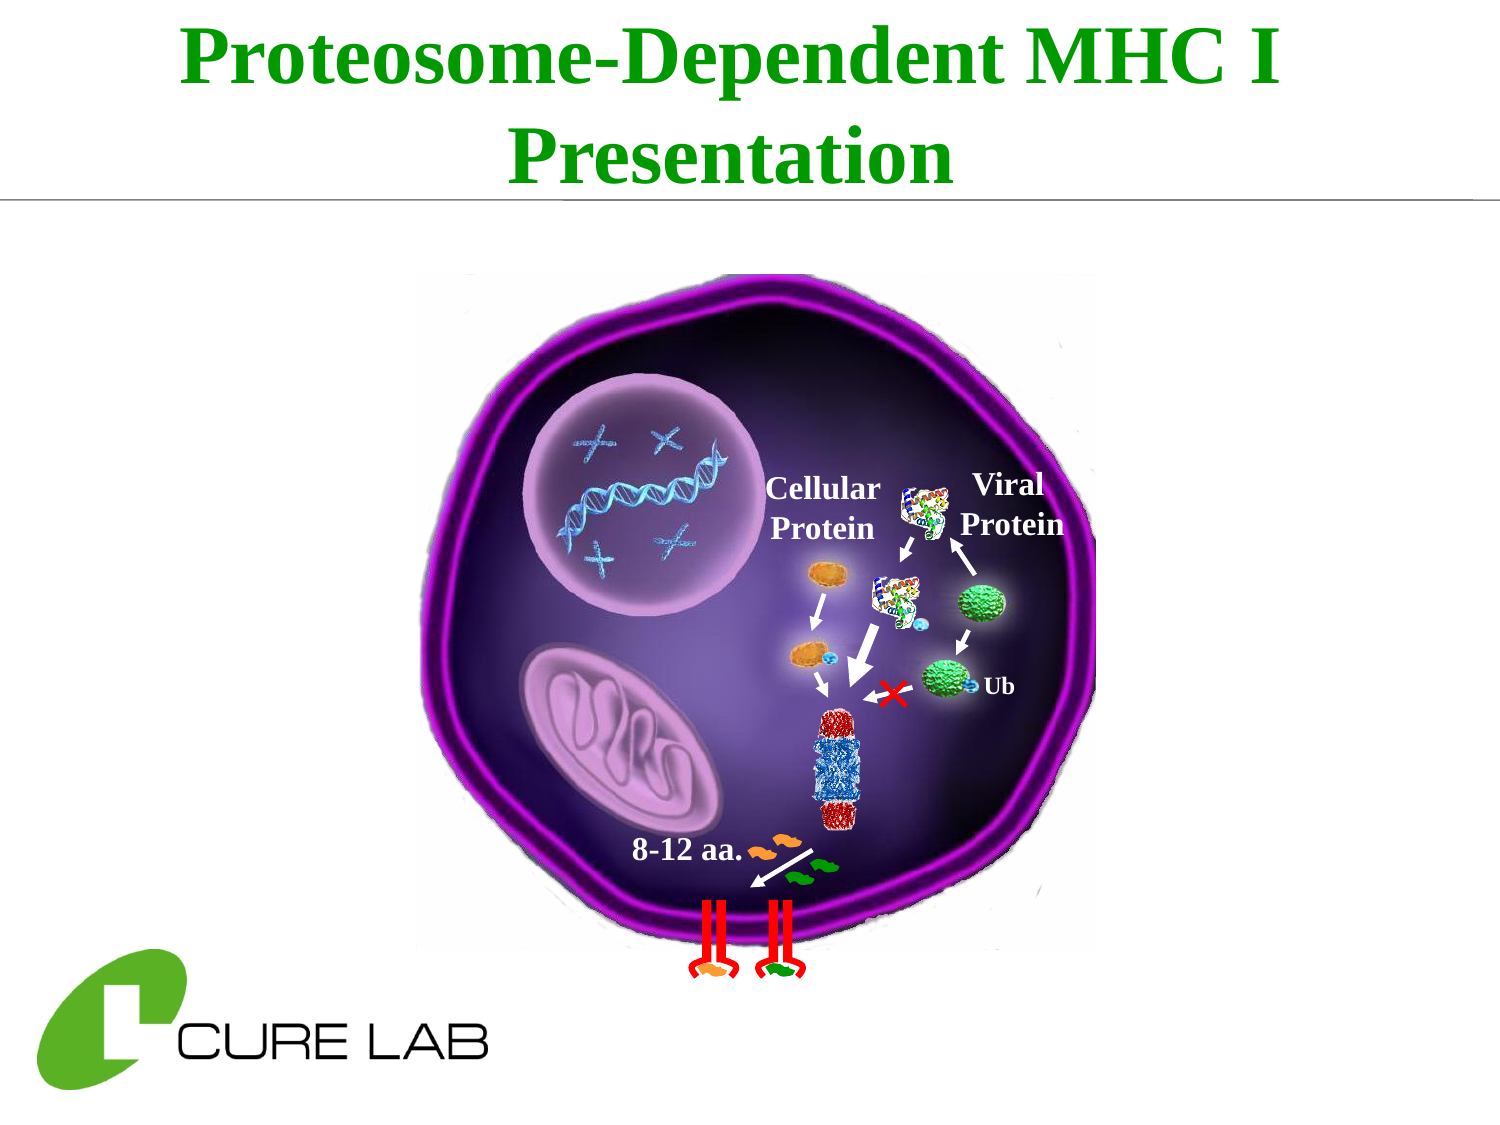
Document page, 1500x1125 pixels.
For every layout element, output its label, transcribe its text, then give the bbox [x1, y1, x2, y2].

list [416, 274, 1096, 951]
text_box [881, 680, 907, 707]
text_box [756, 899, 780, 975]
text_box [781, 899, 805, 975]
title Proteosome-Dependent MHC I Presentation [37, 12, 1426, 188]
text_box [715, 899, 738, 975]
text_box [690, 899, 713, 975]
picture [37, 949, 488, 1090]
